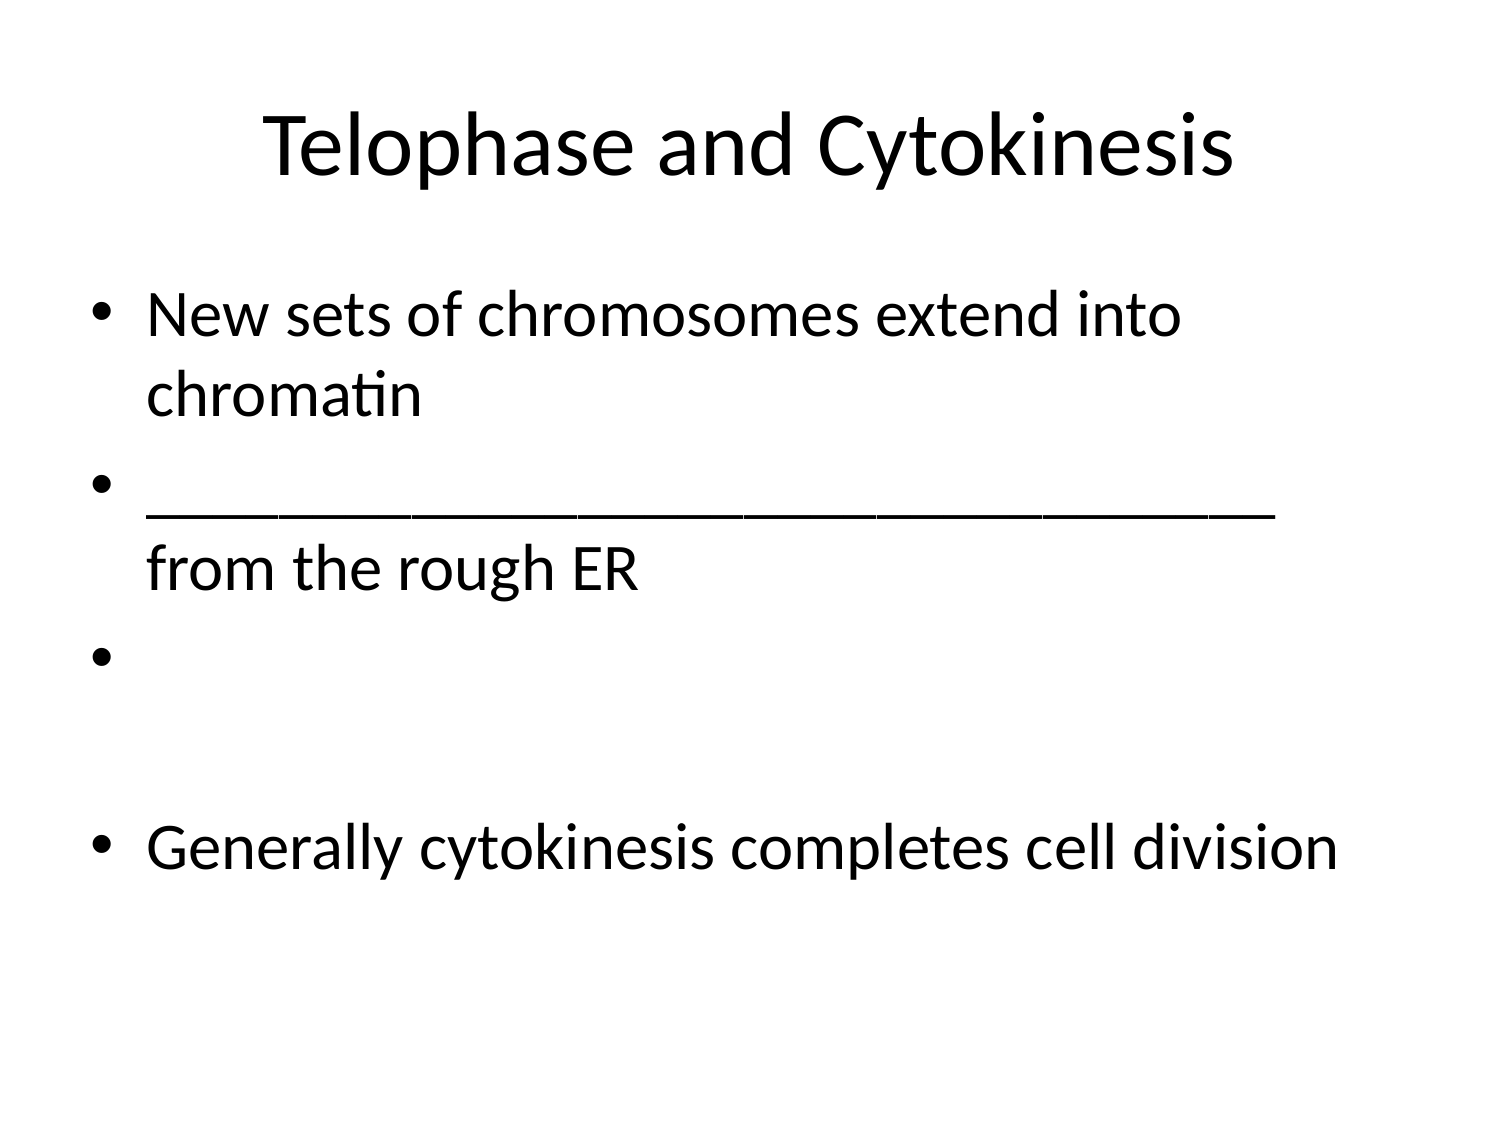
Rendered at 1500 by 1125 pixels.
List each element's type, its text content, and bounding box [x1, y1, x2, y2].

title Telophase and Cytokinesis [75, 45, 1425, 233]
list New sets of chromosomes extend into chromatin __________________________________ from the rough ER Generally cytokinesis completes cell division [75, 262, 1425, 1005]
